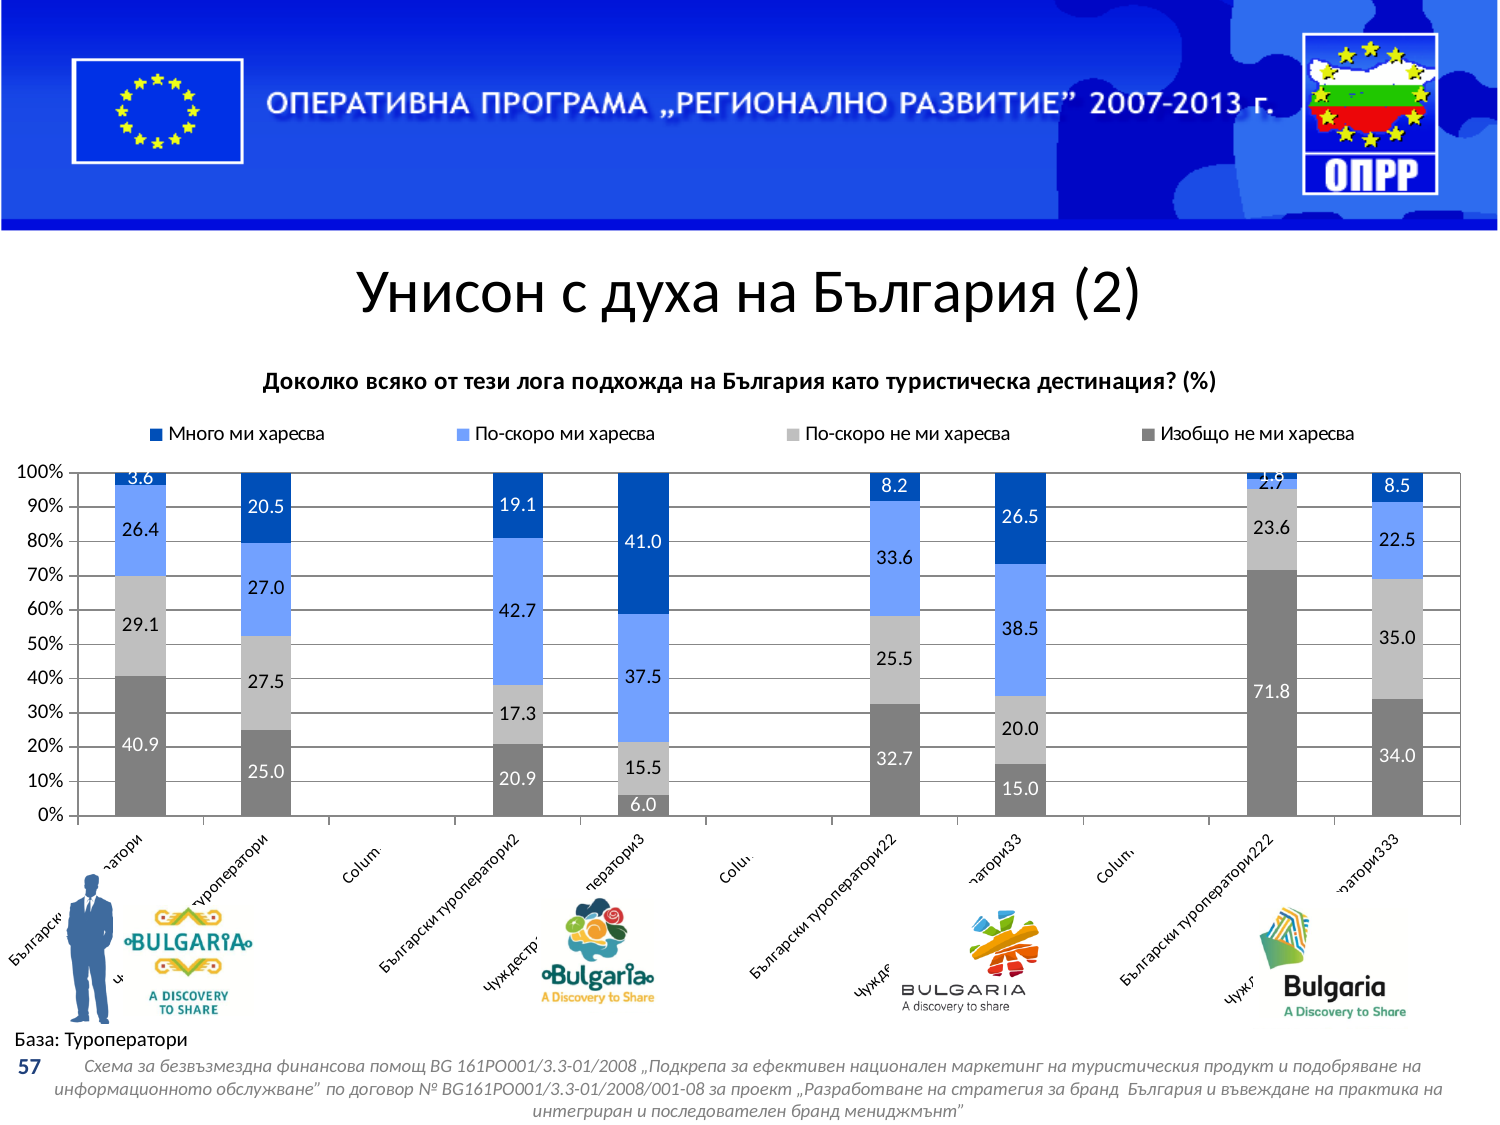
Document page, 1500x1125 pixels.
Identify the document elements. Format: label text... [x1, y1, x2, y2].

text_box [0, 0, 430, 150]
picture [61, 869, 113, 1024]
picture [889, 883, 1044, 1026]
picture [123, 904, 255, 1017]
chart [0, 340, 1483, 1066]
picture [537, 890, 660, 1013]
picture [1253, 891, 1409, 1029]
picture [0, 0, 1498, 232]
text_box Унисон с духа на България (2) [0, 236, 1500, 338]
